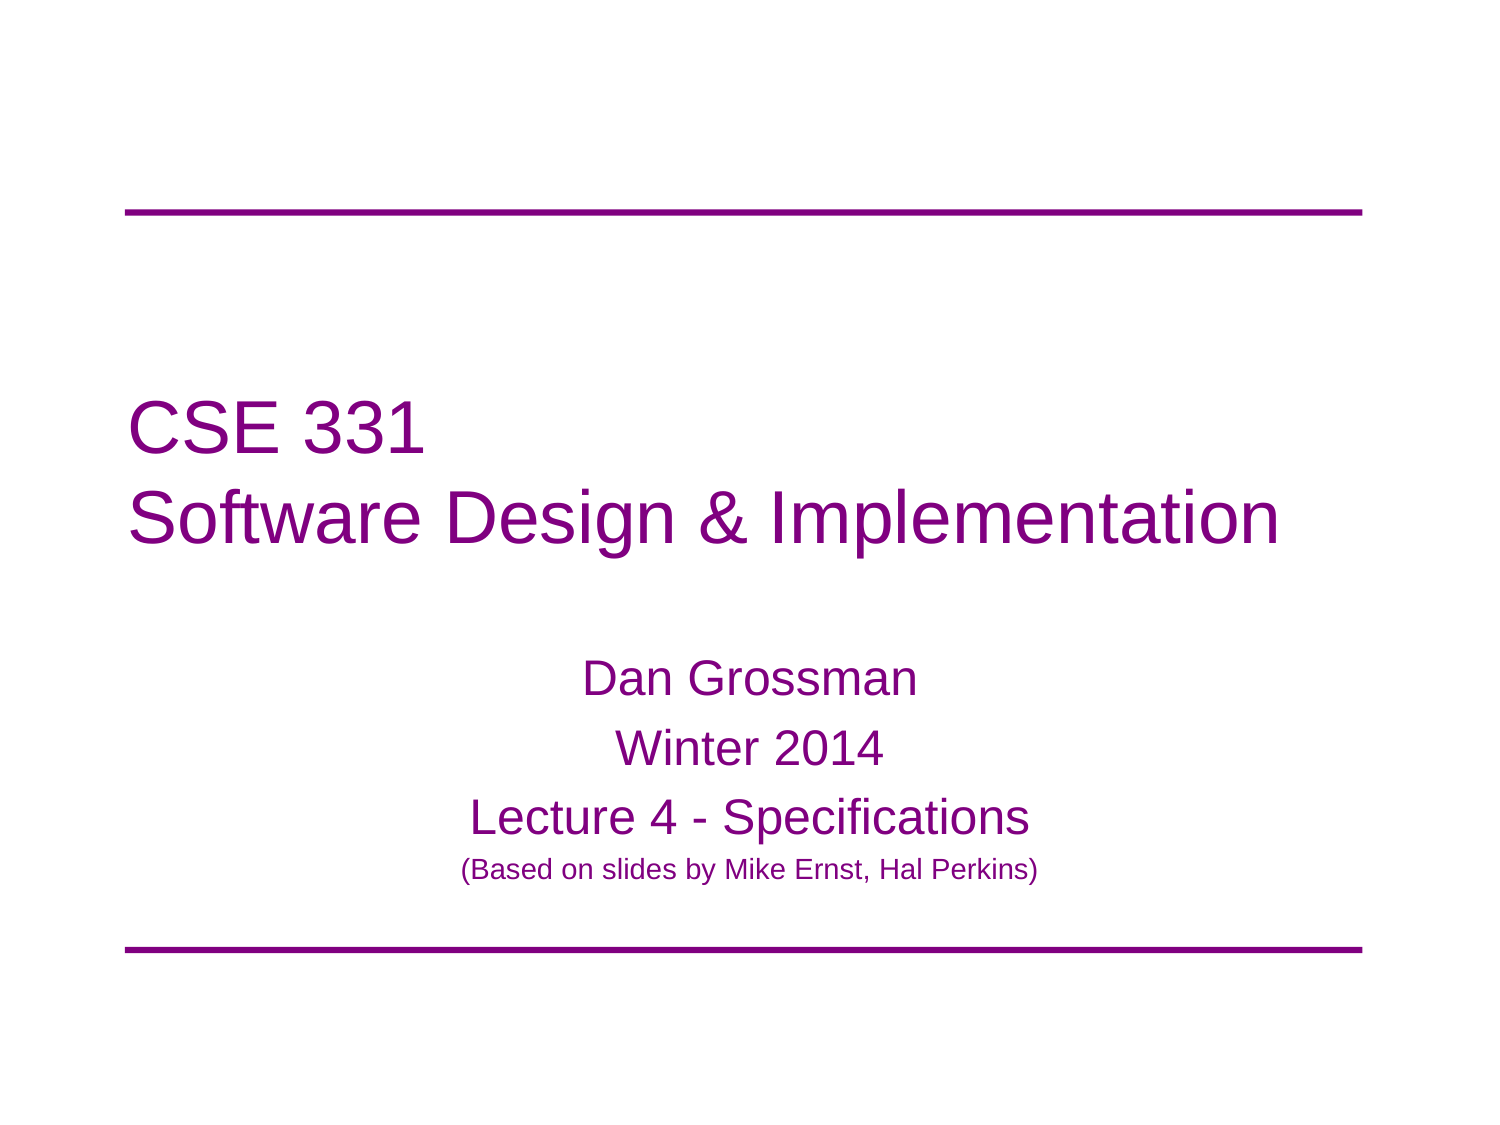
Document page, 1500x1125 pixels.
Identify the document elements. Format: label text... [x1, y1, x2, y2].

title CSE 331 Software Design & Implementation [112, 375, 1388, 563]
subtitle Dan Grossman Winter 2014 Lecture 4 - Specifications (Based on slides by Mike Ernst, Hal Perkins) [225, 637, 1275, 925]
